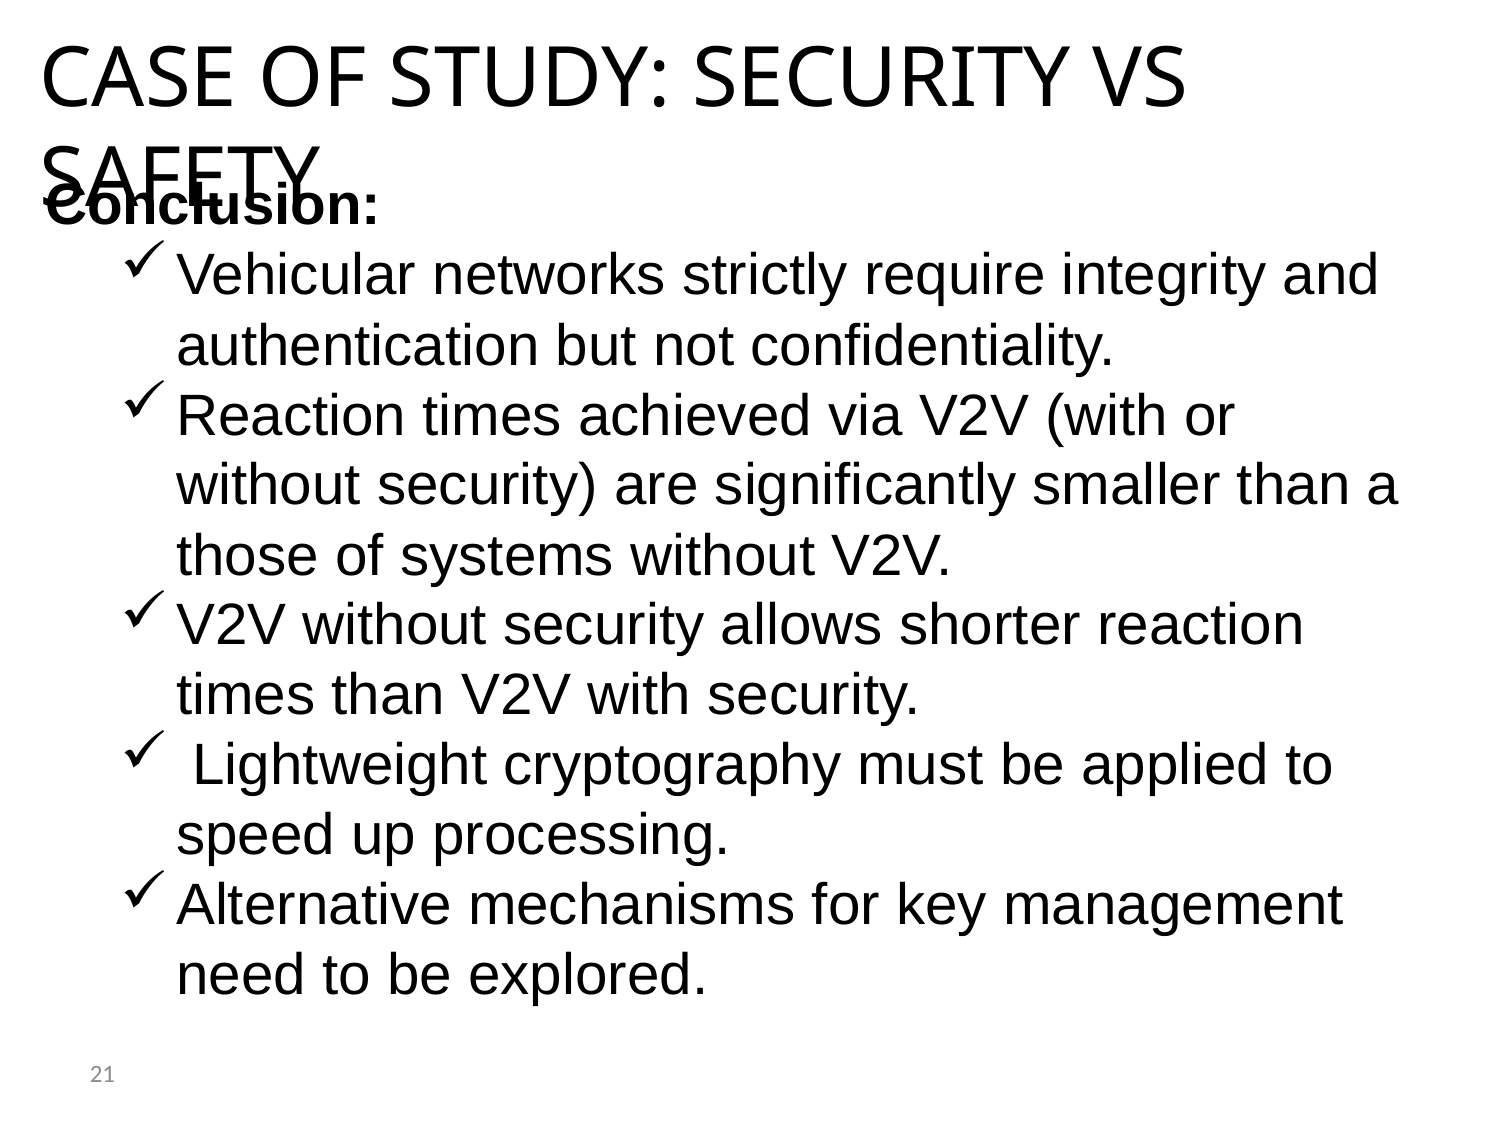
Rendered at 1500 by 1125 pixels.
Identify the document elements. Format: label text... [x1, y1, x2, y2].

text_box CASE OF STUDY: SECURITY VS SAFETY [24, 15, 1497, 137]
text_box Conclusion: Vehicular networks strictly require integrity and authentication but not confidentiality. Reaction times achieved via V2V (with or without security) are significantly smaller than a those of systems without V2V. V2V without security allows shorter reaction times than V2V with security. Lightweight cryptography must be applied to speed up processing. Alternative mechanisms for key management need to be explored. [30, 159, 1441, 1014]
text_box 21 [74, 1042, 425, 1103]
